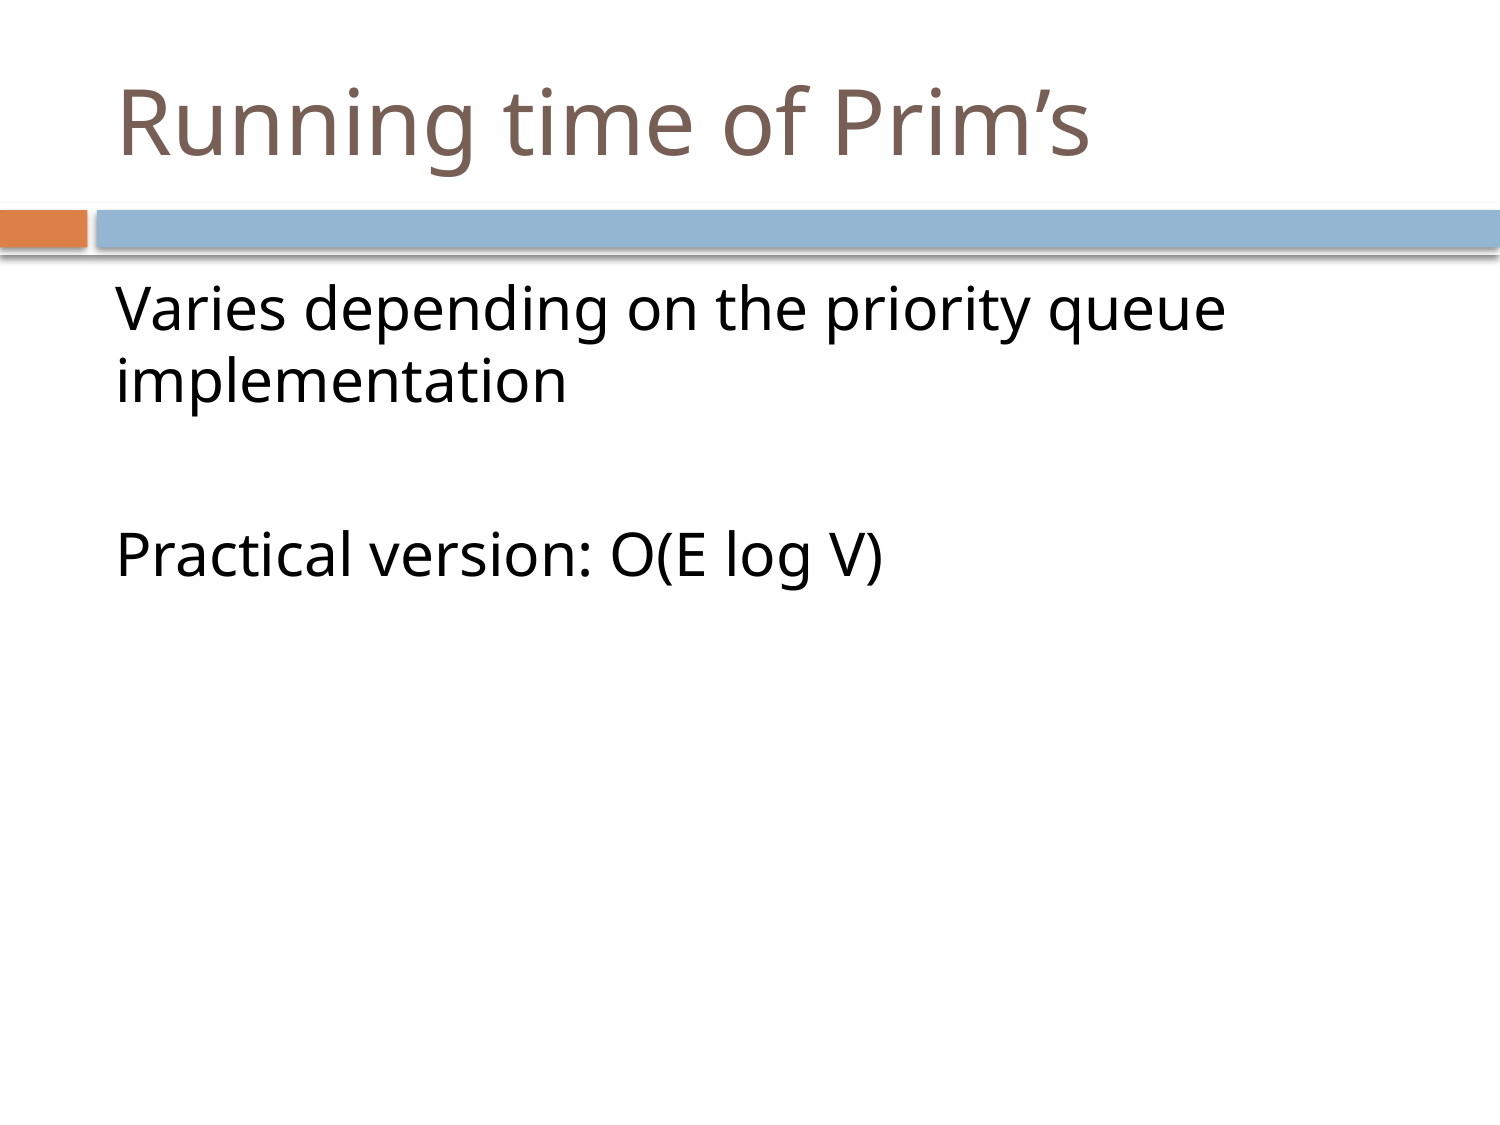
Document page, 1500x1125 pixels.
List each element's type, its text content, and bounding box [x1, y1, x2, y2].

list Varies depending on the priority queue implementation Practical version: O(E log V) [100, 262, 1438, 1000]
title Running time of Prim’s [100, 37, 1438, 200]
